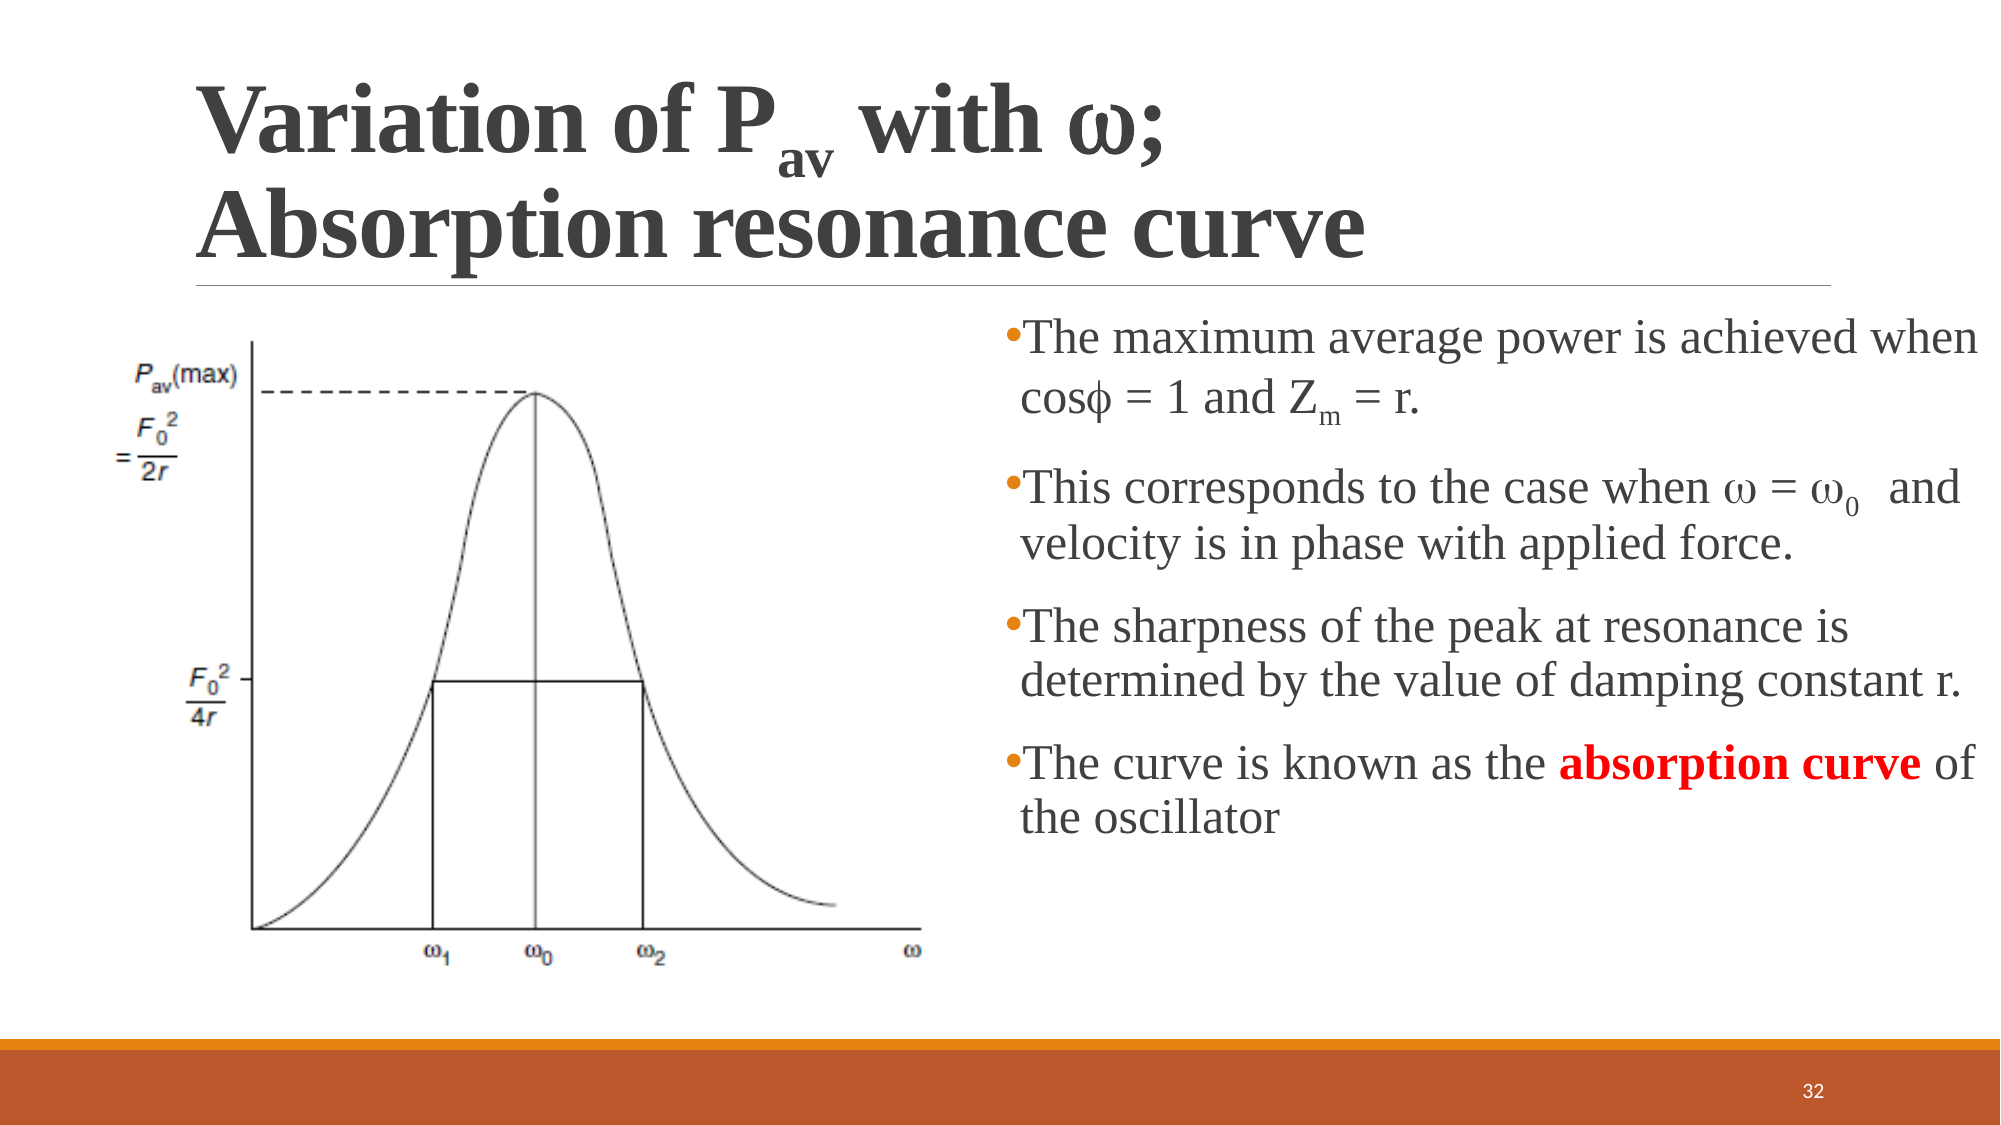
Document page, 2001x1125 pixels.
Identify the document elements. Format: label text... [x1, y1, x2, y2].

title Variation of Pav with ; Absorption resonance curve [180, 47, 1830, 285]
picture [53, 302, 1006, 989]
slide_number 32 [1624, 1059, 1840, 1120]
list The maximum average power is achieved when cos = 1 and Zm = r. This corresponds to the case when  = 0 and velocity is in phase with applied force. The sharpness of the peak at resonance is determined by the value of damping constant r. The curve is known as the absorption curve of the oscillator [1011, 302, 2000, 963]
